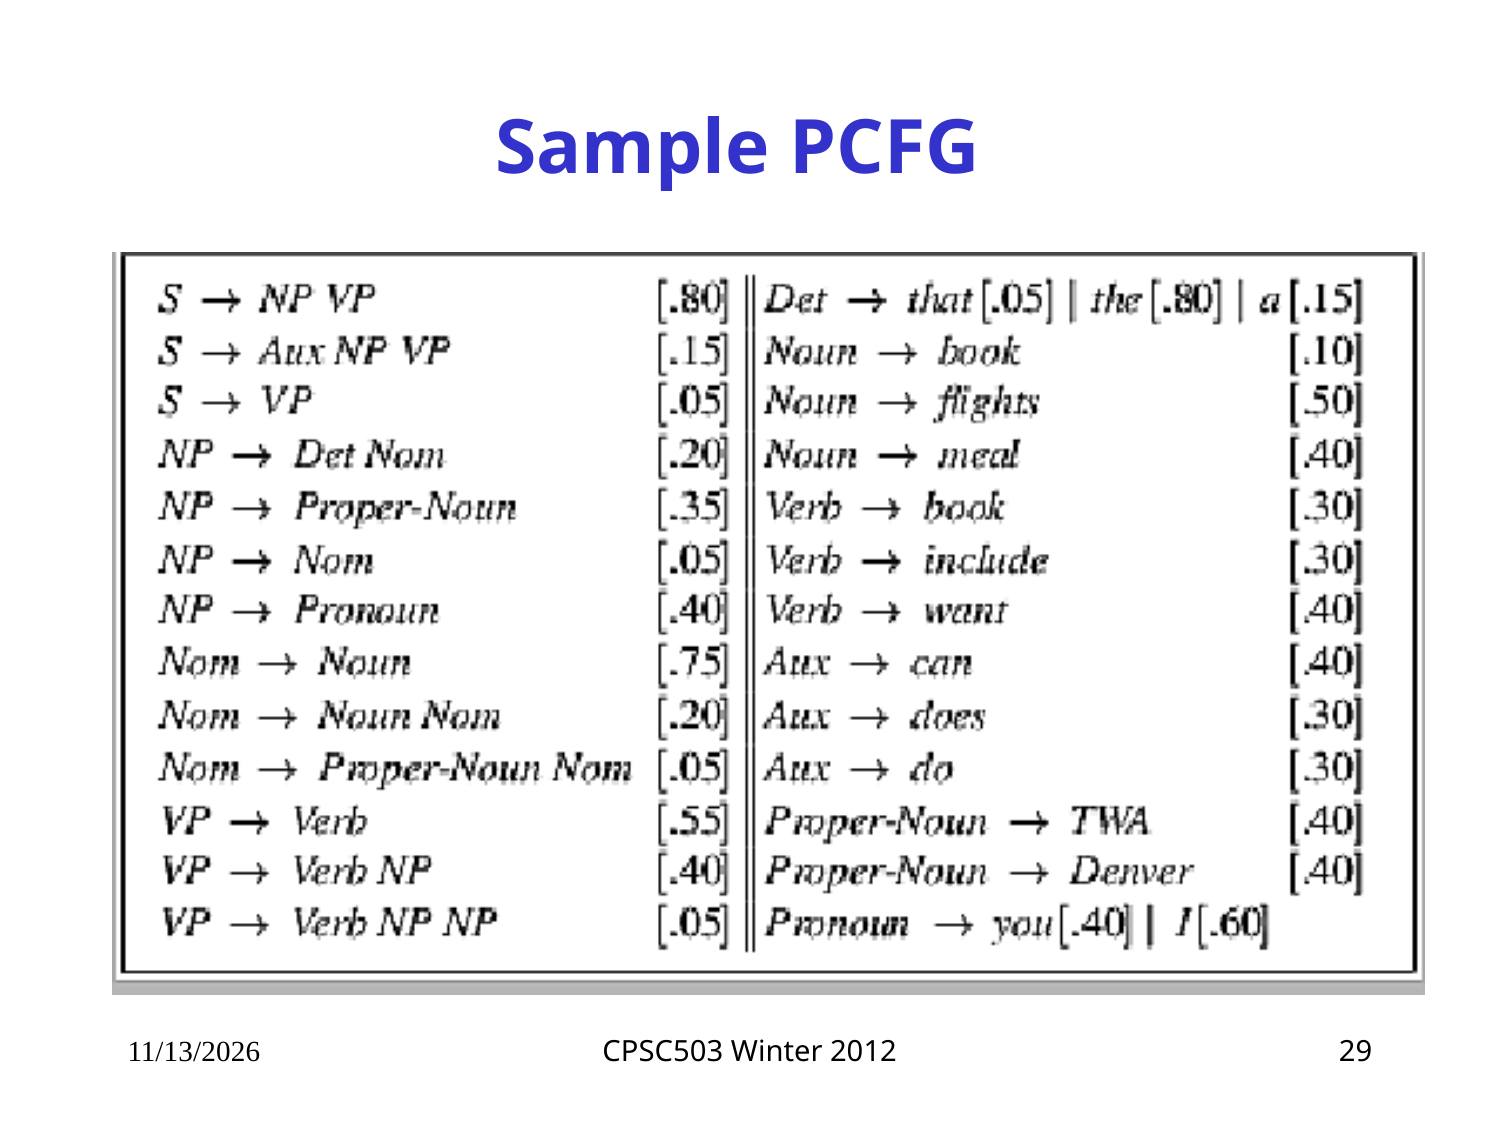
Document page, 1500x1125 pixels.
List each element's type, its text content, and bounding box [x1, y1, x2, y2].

slide_number 29 [1074, 1024, 1388, 1101]
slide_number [112, 1024, 426, 1101]
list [112, 252, 1426, 995]
title Sample PCFG [99, 49, 1376, 238]
footer CPSC503 Winter 2012 [512, 1024, 988, 1101]
